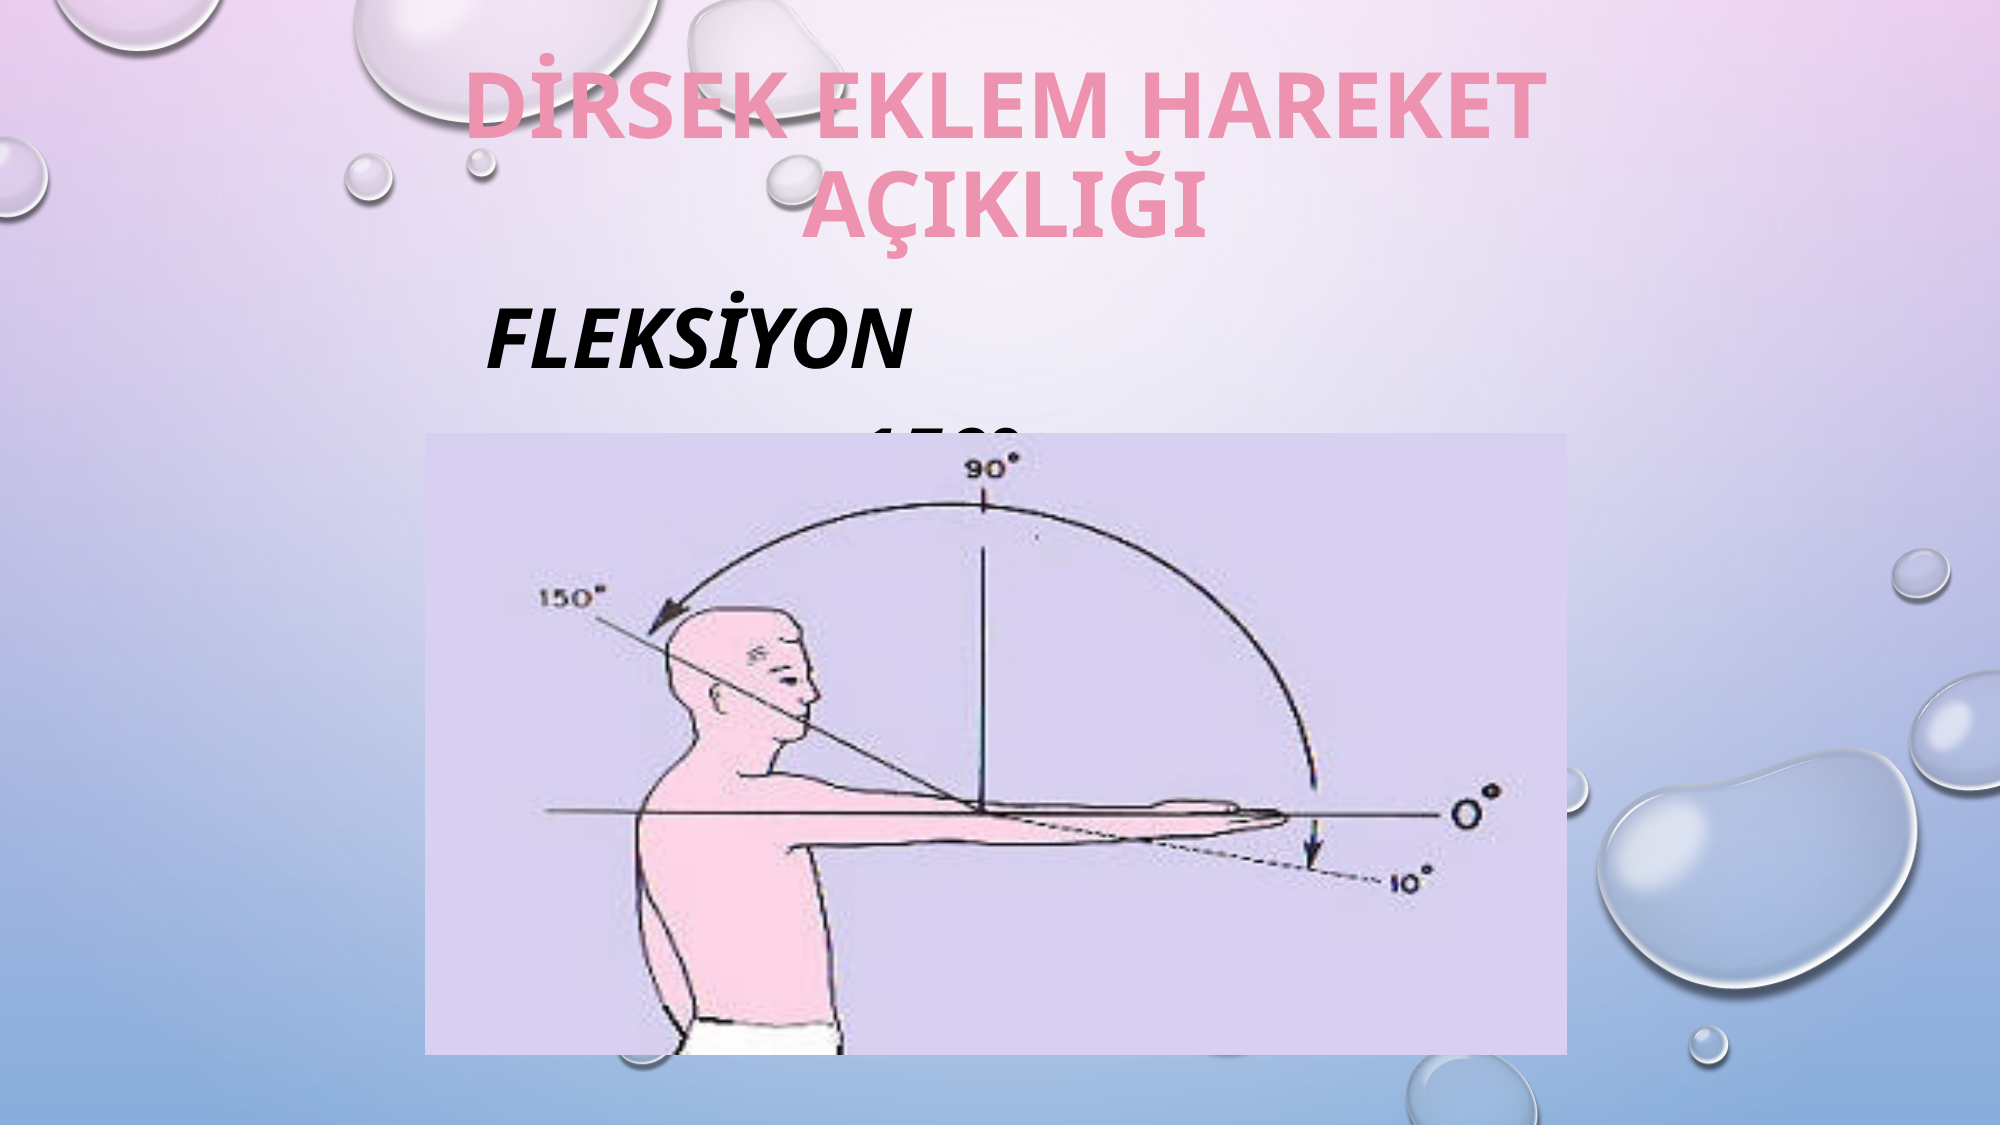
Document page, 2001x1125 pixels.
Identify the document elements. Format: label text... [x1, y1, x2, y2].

picture [0, 0, 2000, 1125]
title DİRSEK EKLEM HAREKET AÇIKLIĞI [332, 23, 1680, 265]
subtitle Fleksiyon 150° [402, 257, 1453, 546]
